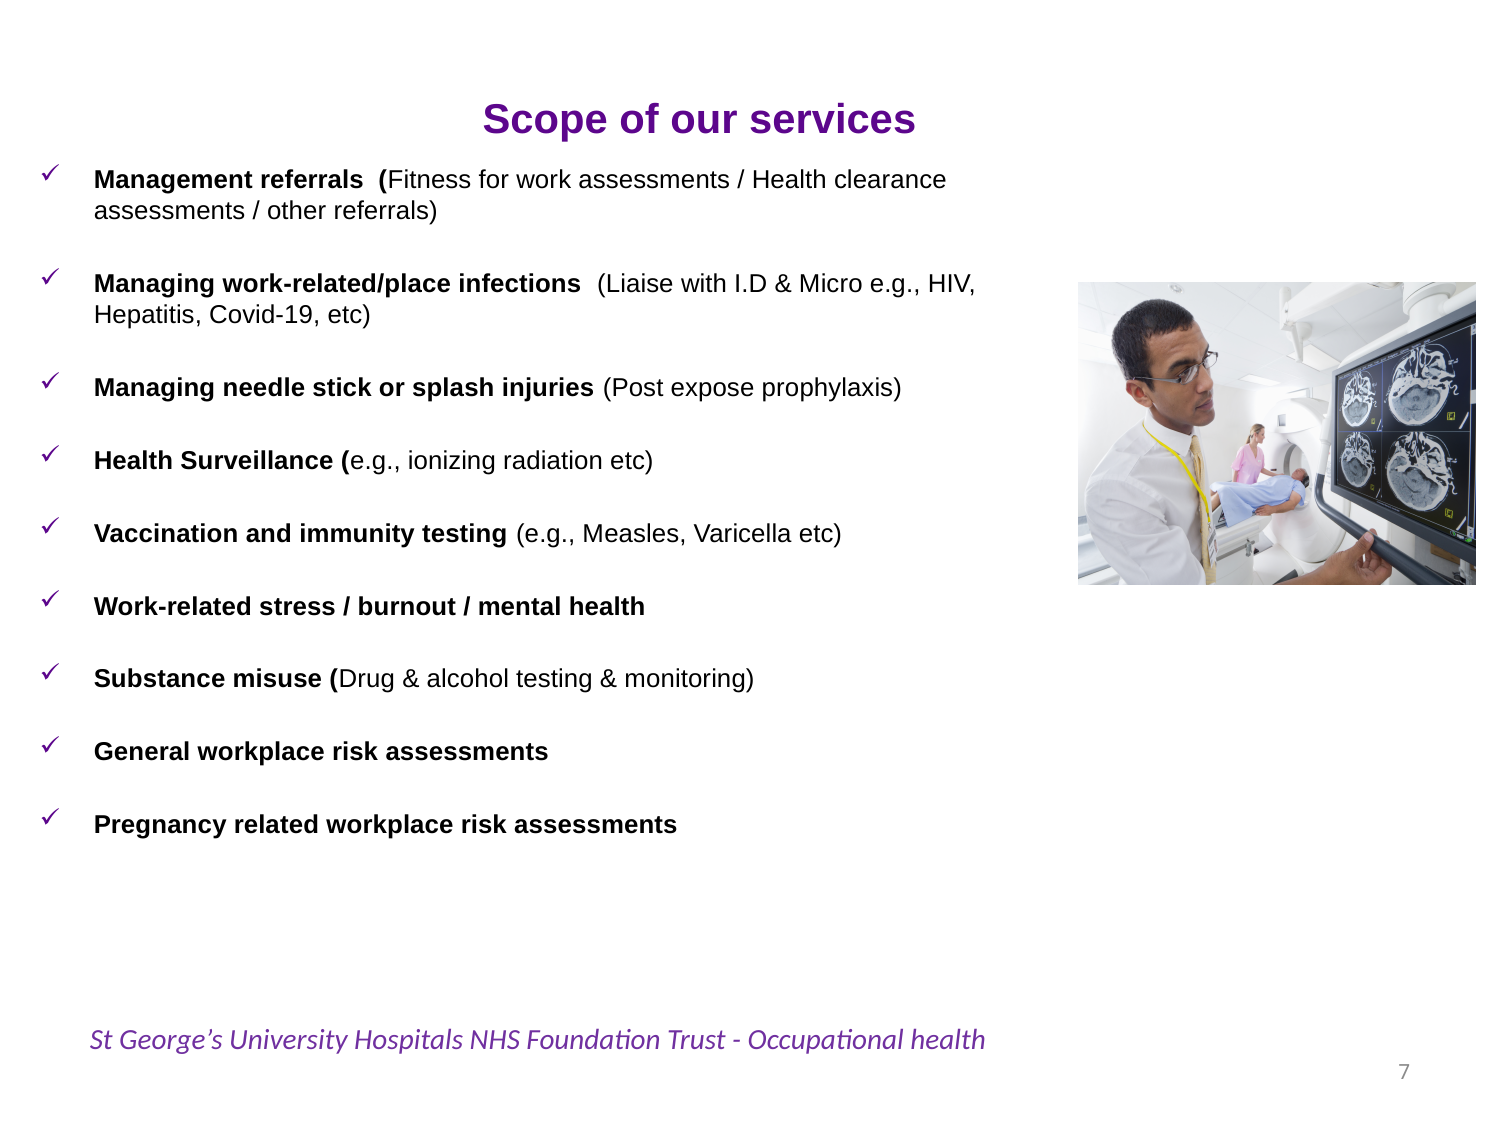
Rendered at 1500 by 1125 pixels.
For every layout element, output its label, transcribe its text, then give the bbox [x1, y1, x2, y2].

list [1078, 282, 1476, 586]
list Management referrals (Fitness for work assessments / Health clearance assessments / other referrals) Managing work-related/place infections (Liaise with I.D & Micro e.g., HIV, Hepatitis, Covid-19, etc) Managing needle stick or splash injuries (Post expose prophylaxis) Health Surveillance (e.g., ionizing radiation etc) Vaccination and immunity testing (e.g., Measles, Varicella etc) Work-related stress / burnout / mental health Substance misuse (Drug & alcohol testing & monitoring) General workplace risk assessments Pregnancy related workplace risk assessments [24, 155, 1054, 853]
footer St George’s University Hospitals NHS Foundation Trust - Occupational health [75, 1017, 1028, 1077]
title Scope of our services [24, 66, 1375, 167]
slide_number 8 [1074, 1042, 1425, 1103]
